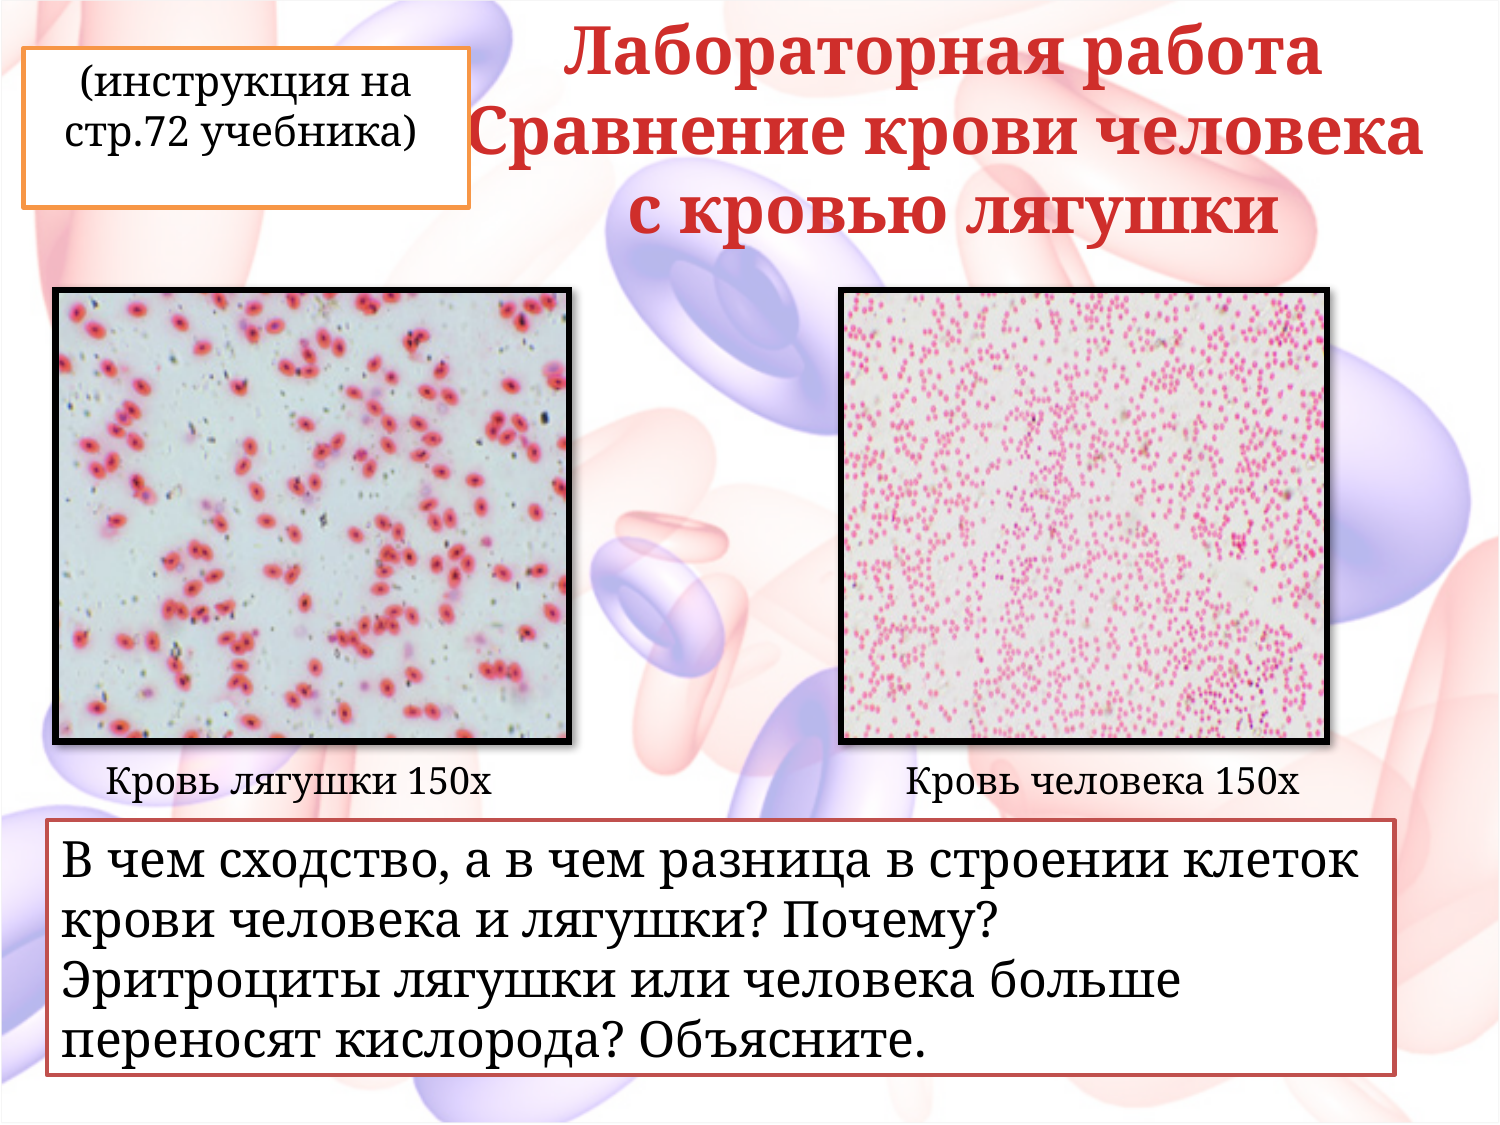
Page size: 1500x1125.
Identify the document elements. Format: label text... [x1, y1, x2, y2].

text_box Лабораторная работа Сравнение крови человека с кровью лягушки [449, 0, 1441, 255]
text_box (инструкция на стр.72 учебника) [21, 46, 471, 210]
text_box Кровь лягушки 150х [46, 749, 551, 810]
picture [58, 292, 566, 739]
text_box Кровь человека 150х [890, 749, 1383, 810]
text_box В чем сходство, а в чем разница в строении клеток крови человека и лягушки? Почему? Эритроциты лягушки или человека больше переносят кислорода? Объясните. [45, 818, 1397, 1077]
picture [843, 292, 1325, 739]
